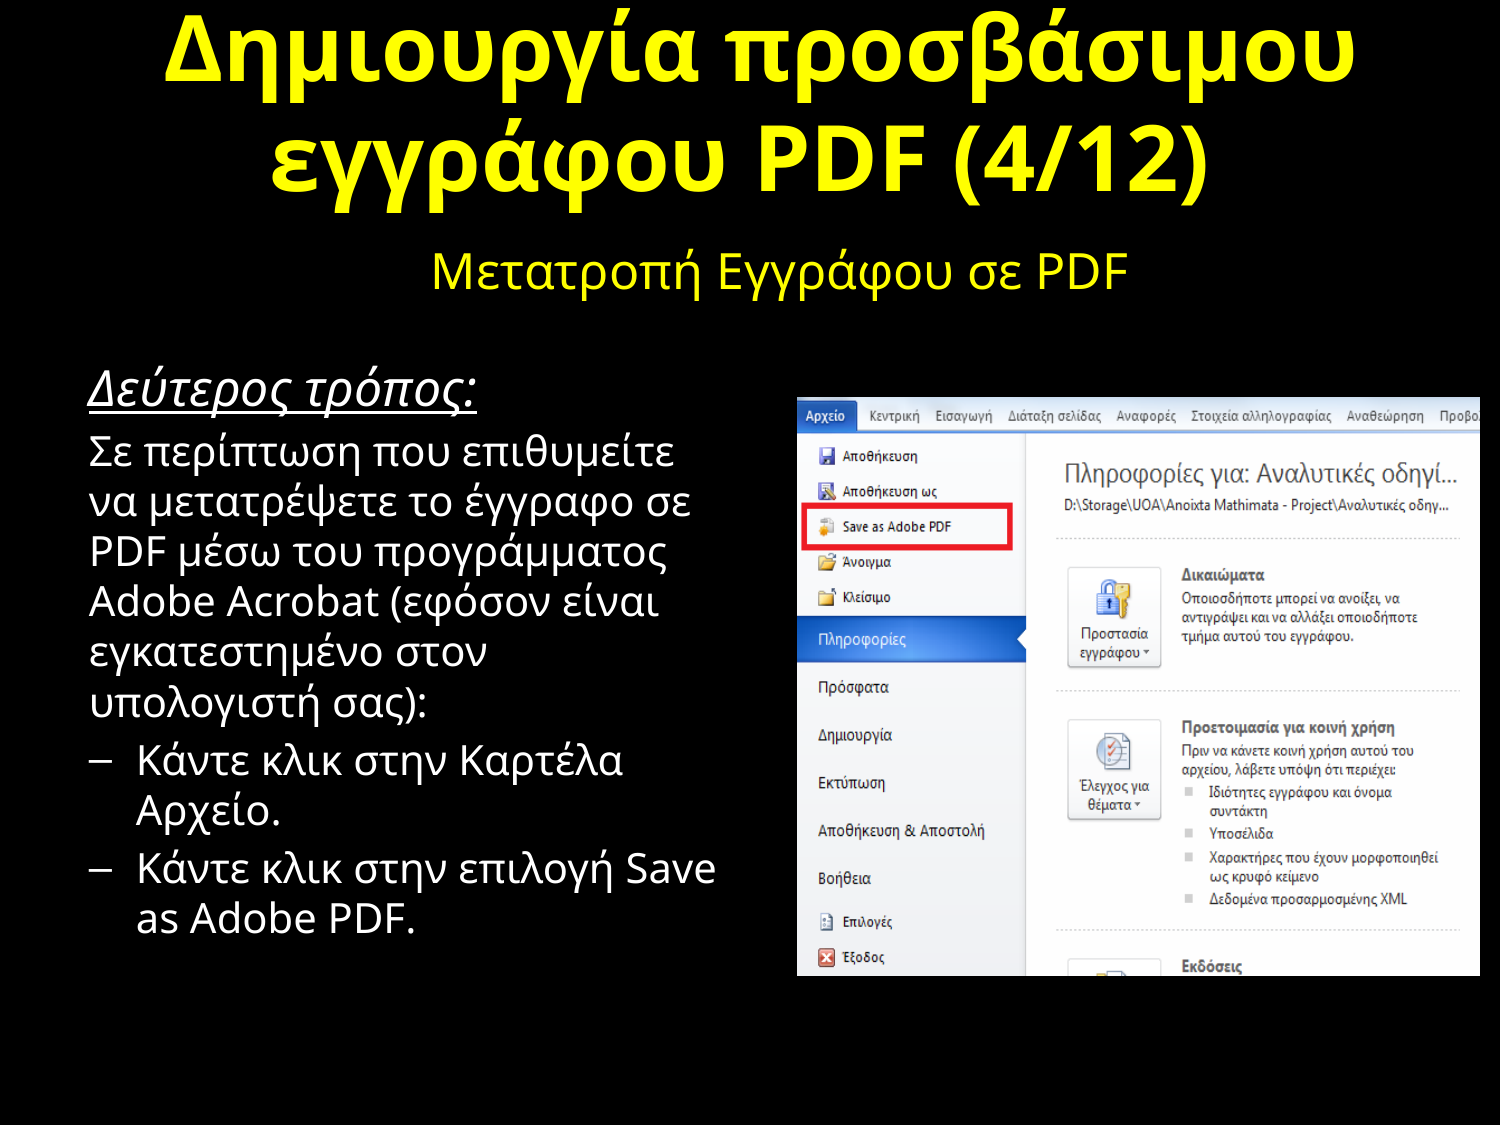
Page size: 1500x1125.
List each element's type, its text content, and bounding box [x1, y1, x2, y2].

list Δεύτερος τρόπος: Σε περίπτωση που επιθυμείτε να μετατρέψετε το έγγραφο σε PDF μέσω του προγράμματος Adobe Acrobat (εφόσον είναι εγκατεστημένο στον υπολογιστή σας): Κάντε κλικ στην Καρτέλα Αρχείο. Κάντε κλικ στην επιλογή Save as Adobe PDF. [0, 349, 739, 1047]
title Δημιουργία προσβάσιμου εγγράφου PDF (4/12) [76, 30, 1427, 169]
text_box Μετατροπή Εγγράφου σε PDF [206, 231, 1353, 367]
picture [796, 396, 1480, 977]
